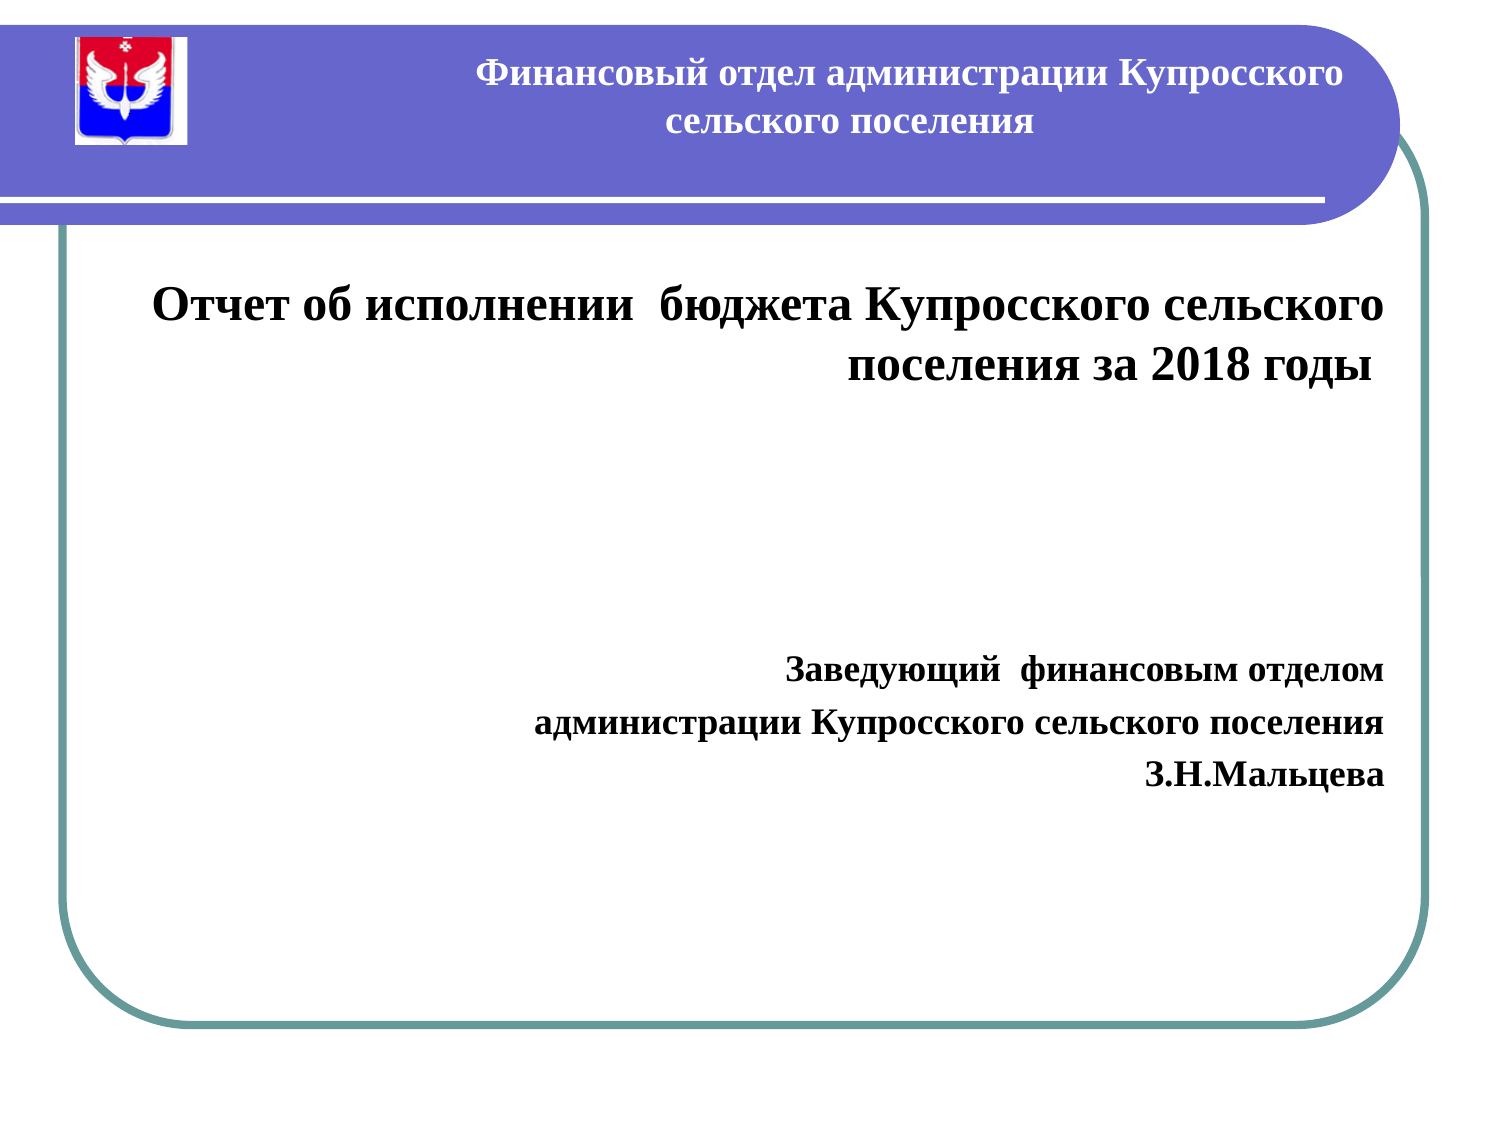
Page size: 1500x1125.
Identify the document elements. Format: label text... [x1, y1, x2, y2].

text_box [74, 37, 188, 151]
list Заведующий финансовым отделом администрации Купросского сельского поселения З.Н.Мальцева [99, 636, 1401, 988]
list Отчет об исполнении бюджета Купросского сельского поселения за 2018 годы [99, 262, 1401, 556]
title Финансовый отдел администрации Купросского сельского поселения [249, 49, 1451, 138]
